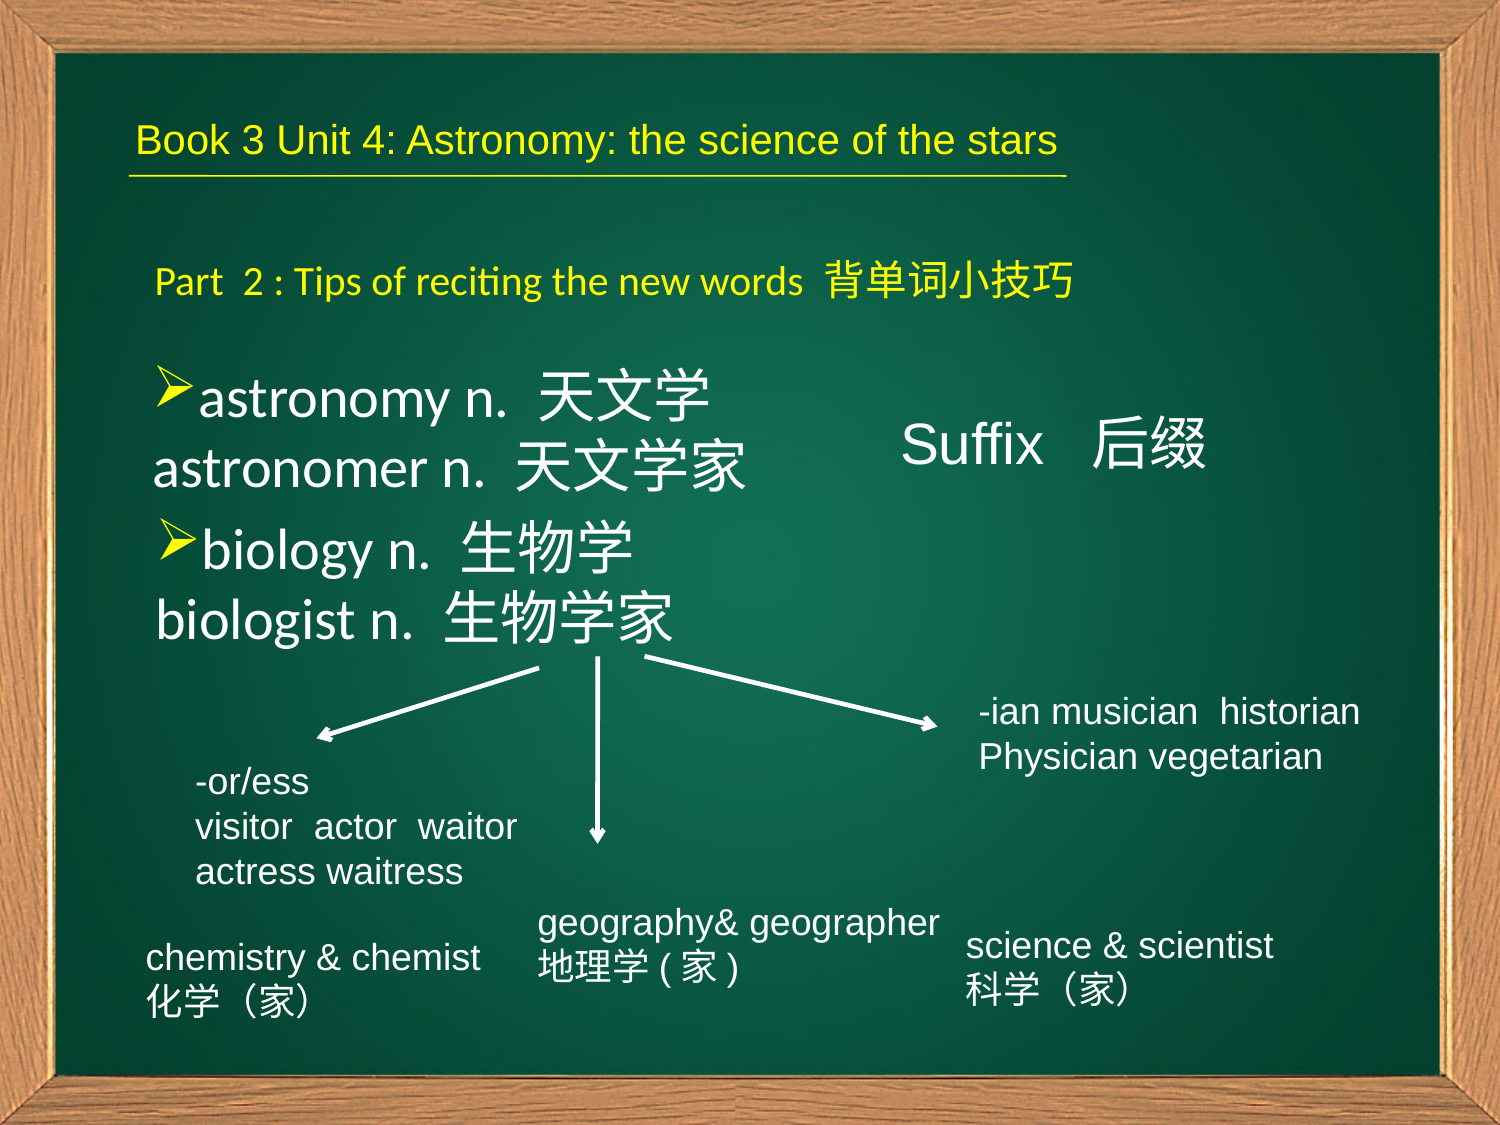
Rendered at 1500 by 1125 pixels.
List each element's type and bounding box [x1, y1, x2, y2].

text_box [644, 656, 938, 727]
text_box [316, 667, 540, 739]
picture [0, 0, 1500, 1125]
